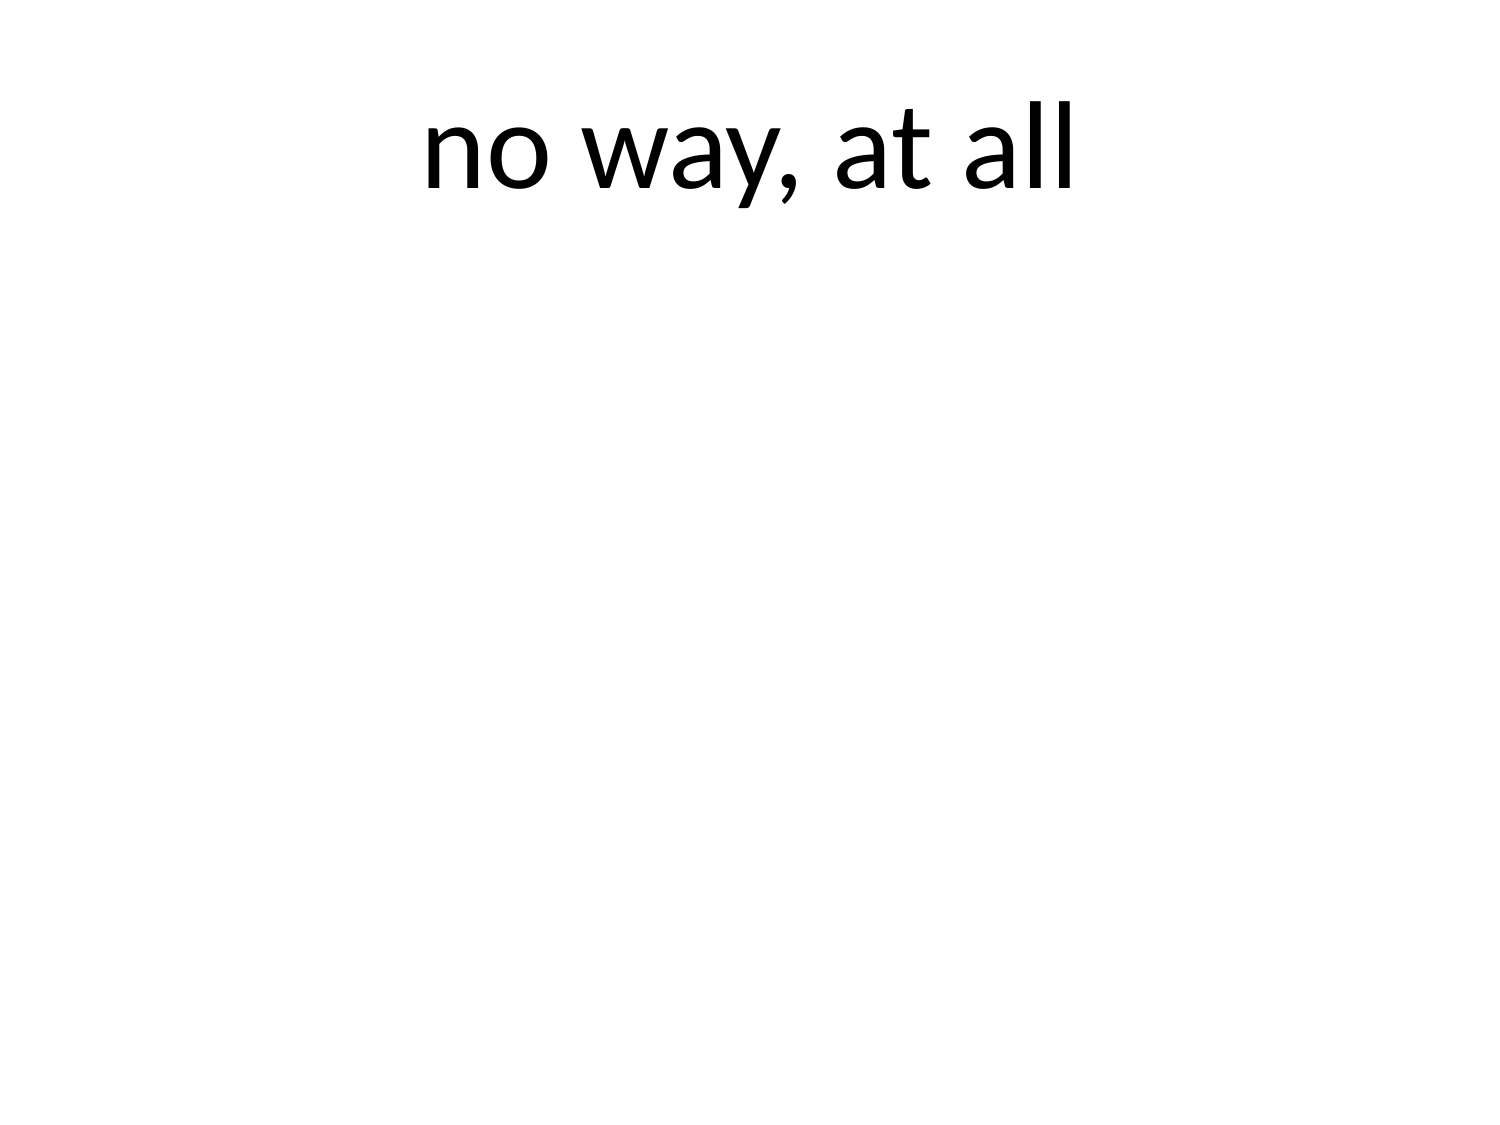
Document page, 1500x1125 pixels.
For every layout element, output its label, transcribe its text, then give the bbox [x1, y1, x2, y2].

title no way, at all [75, 45, 1425, 233]
